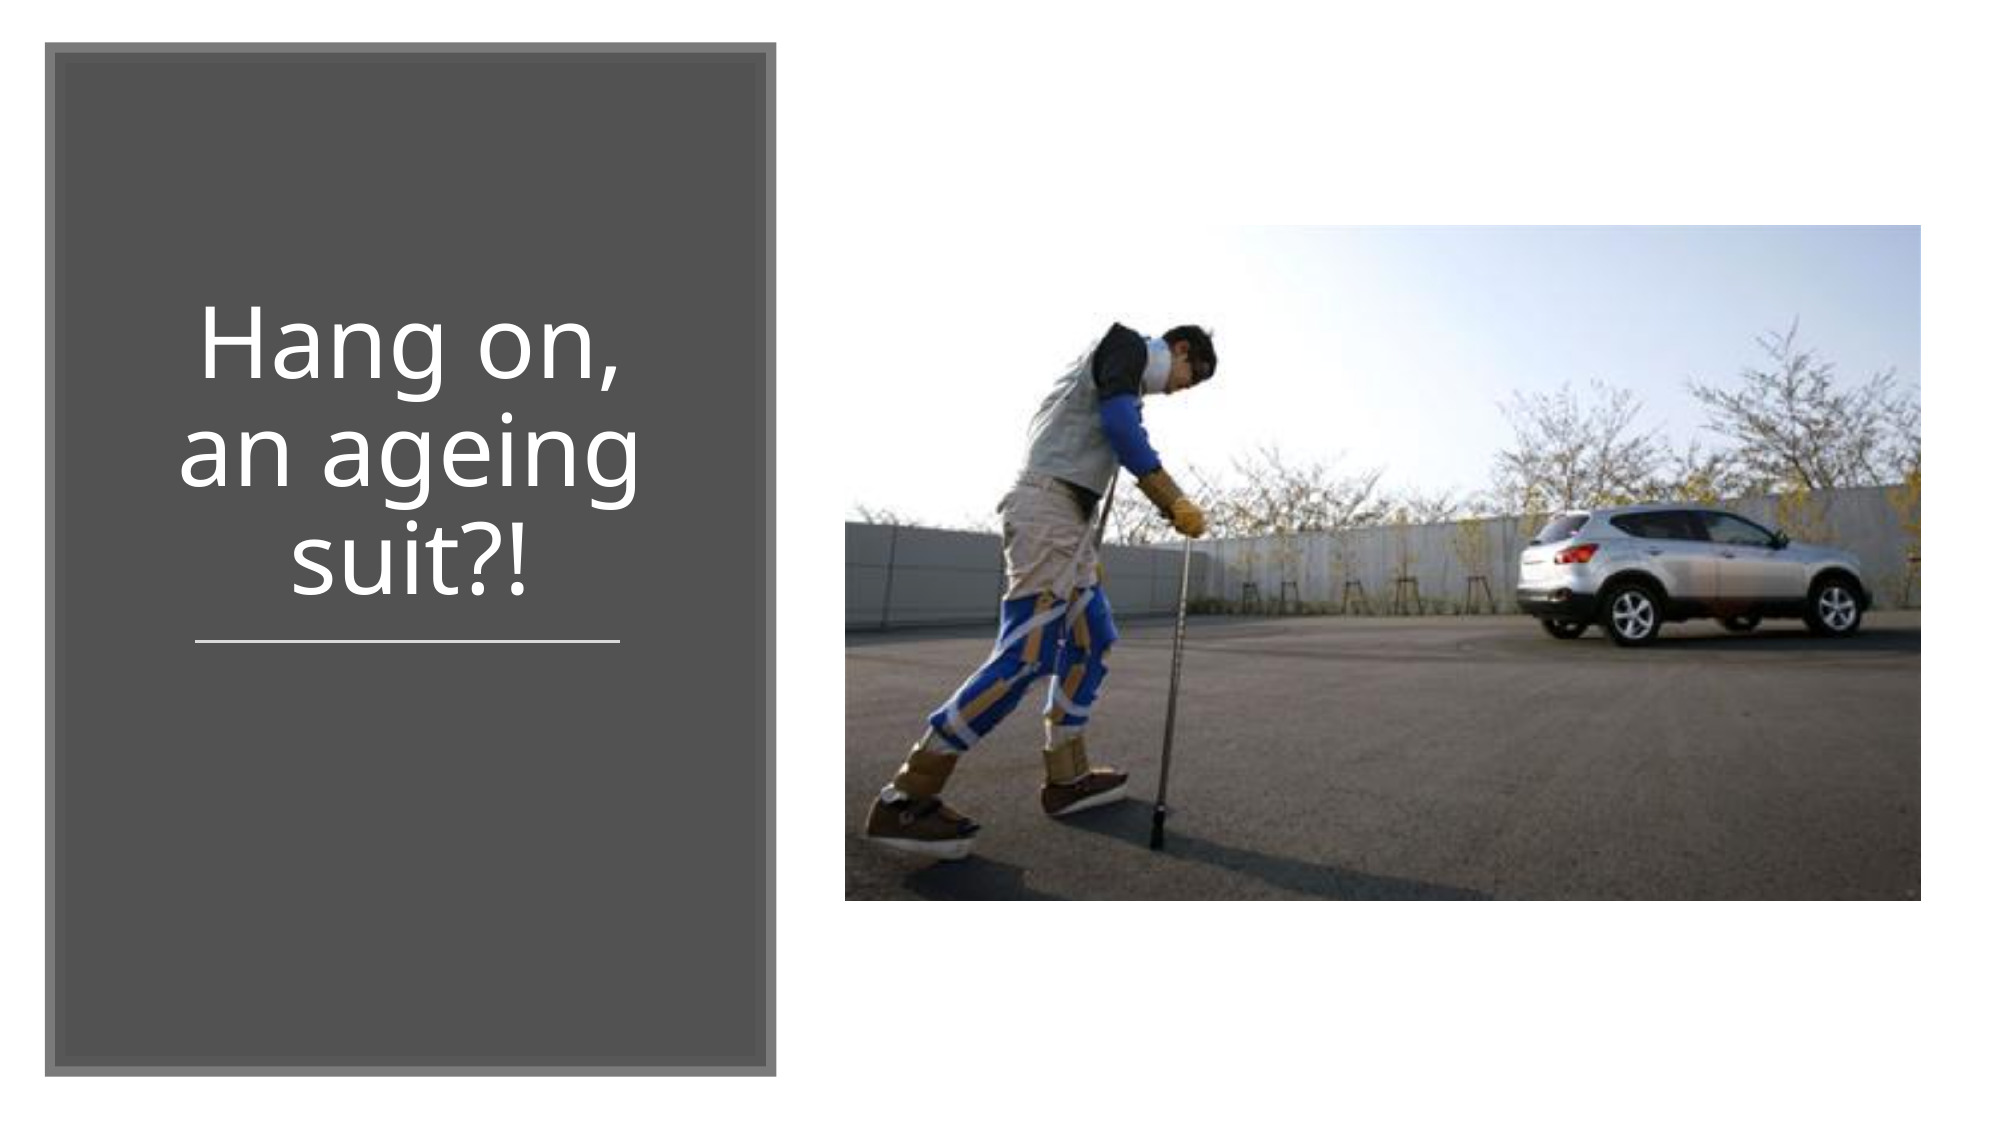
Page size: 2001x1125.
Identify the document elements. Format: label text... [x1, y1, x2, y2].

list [845, 225, 1921, 901]
text_box [54, 52, 767, 1067]
title Hang on, an ageing suit?! [110, 149, 711, 624]
